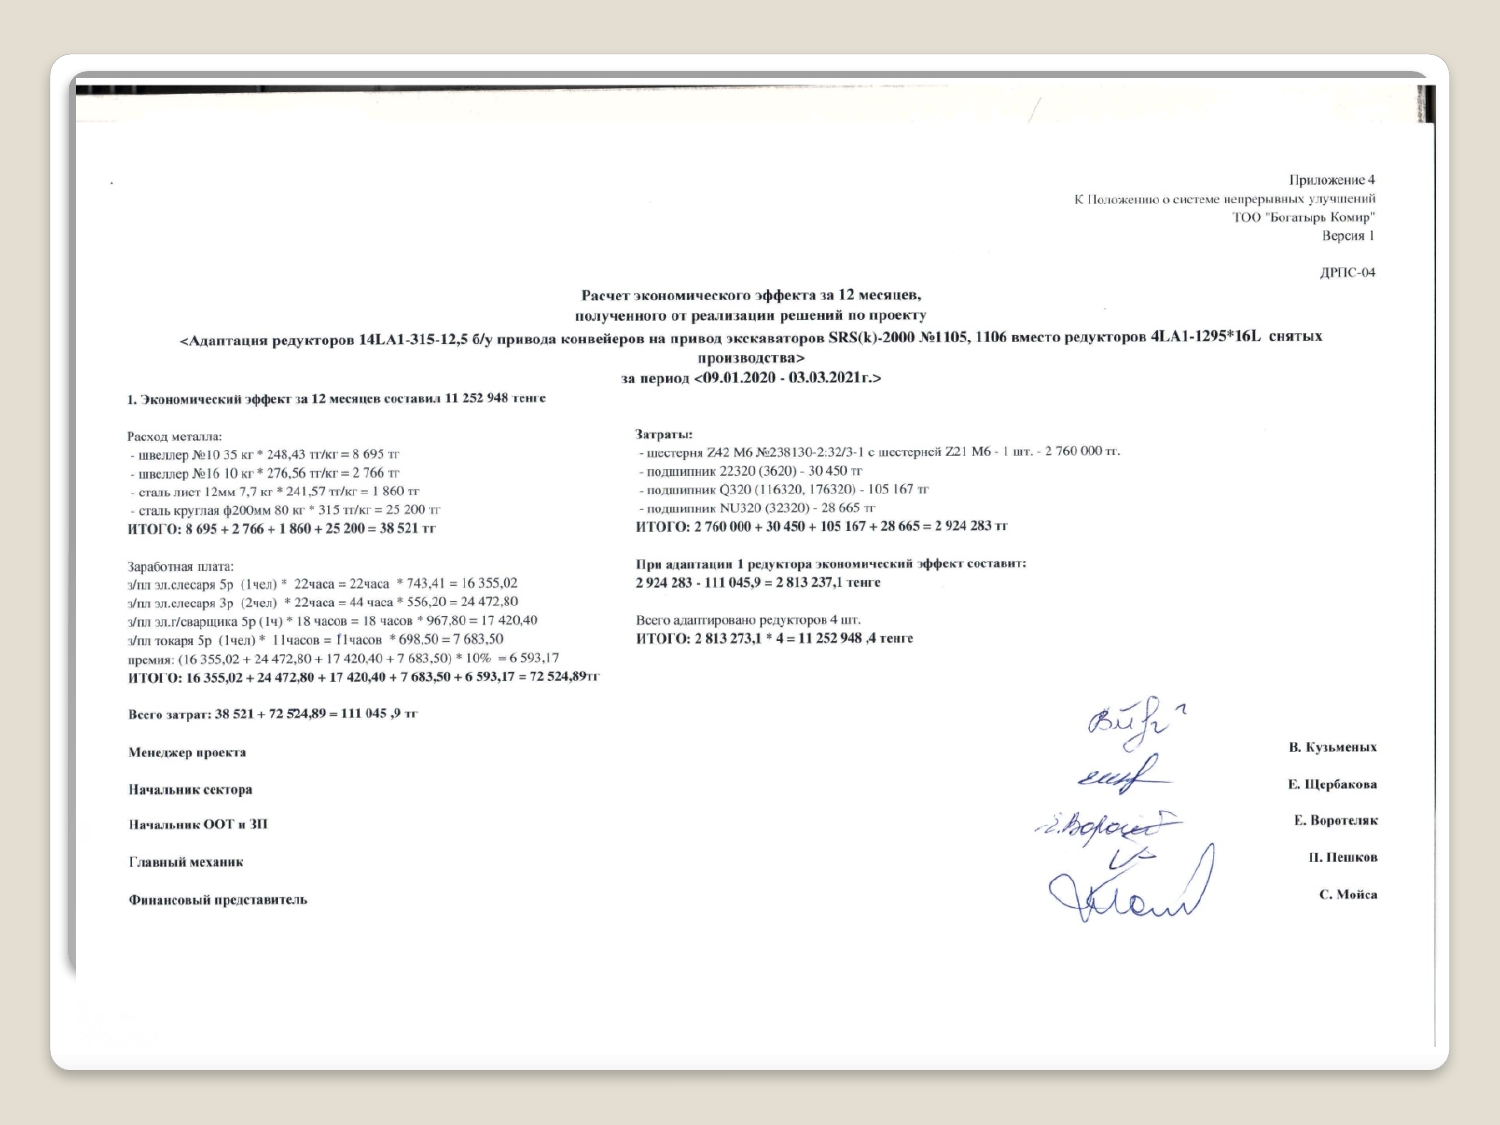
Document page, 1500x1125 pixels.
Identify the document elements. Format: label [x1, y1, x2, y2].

list [76, 77, 1436, 1047]
